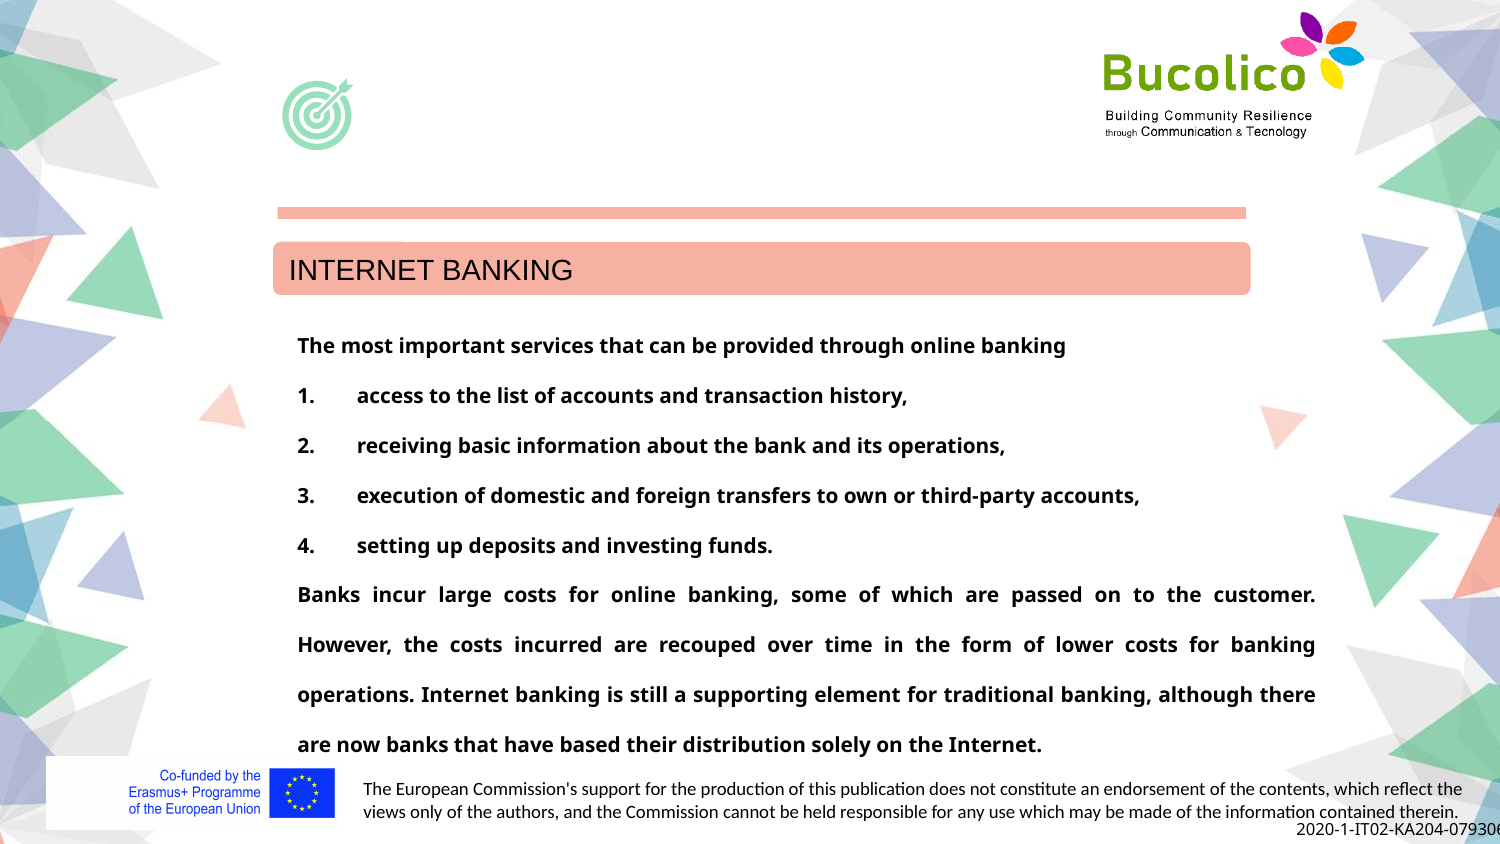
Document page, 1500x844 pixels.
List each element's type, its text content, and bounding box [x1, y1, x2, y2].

text_box The most important services that can be provided through online banking access to the list of accounts and transaction history, receiving basic information about the bank and its operations, execution of domestic and foreign transfers to own or third-party accounts, setting up deposits and investing funds. Banks incur large costs for online banking, some of which are passed on to the customer. However, the costs incurred are recouped over time in the form of lower costs for banking operations. Internet banking is still a supporting element for traditional banking, although there are now banks that have based their distribution solely on the Internet. [282, 299, 1332, 765]
text_box INTERNET BANKING [270, 239, 1253, 298]
text_box [277, 207, 1247, 219]
text_box [282, 78, 354, 151]
text_box The European Commission's support for the production of this publication does not constitute an endorsement of the contents, which reflect the views only of the authors, and the Commission cannot be held responsible for any use which may be made of the information contained therein. [348, 769, 1486, 830]
picture [0, 0, 1500, 844]
